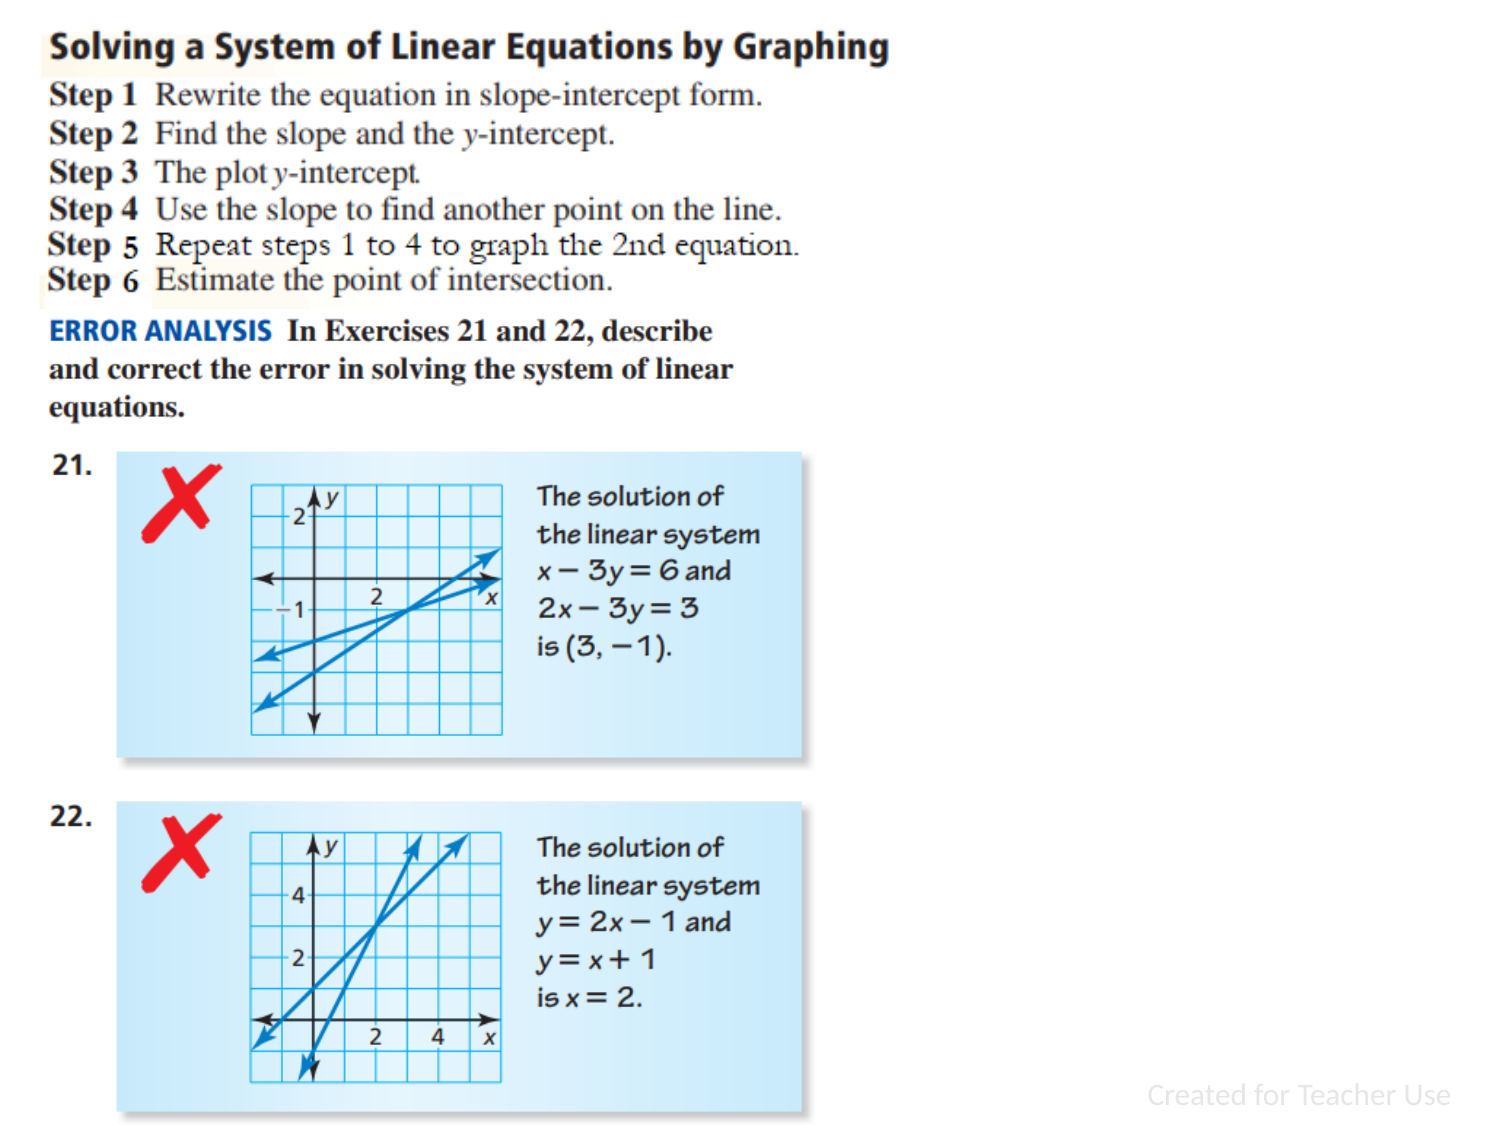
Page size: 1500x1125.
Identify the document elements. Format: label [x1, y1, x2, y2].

picture [38, 15, 911, 1125]
